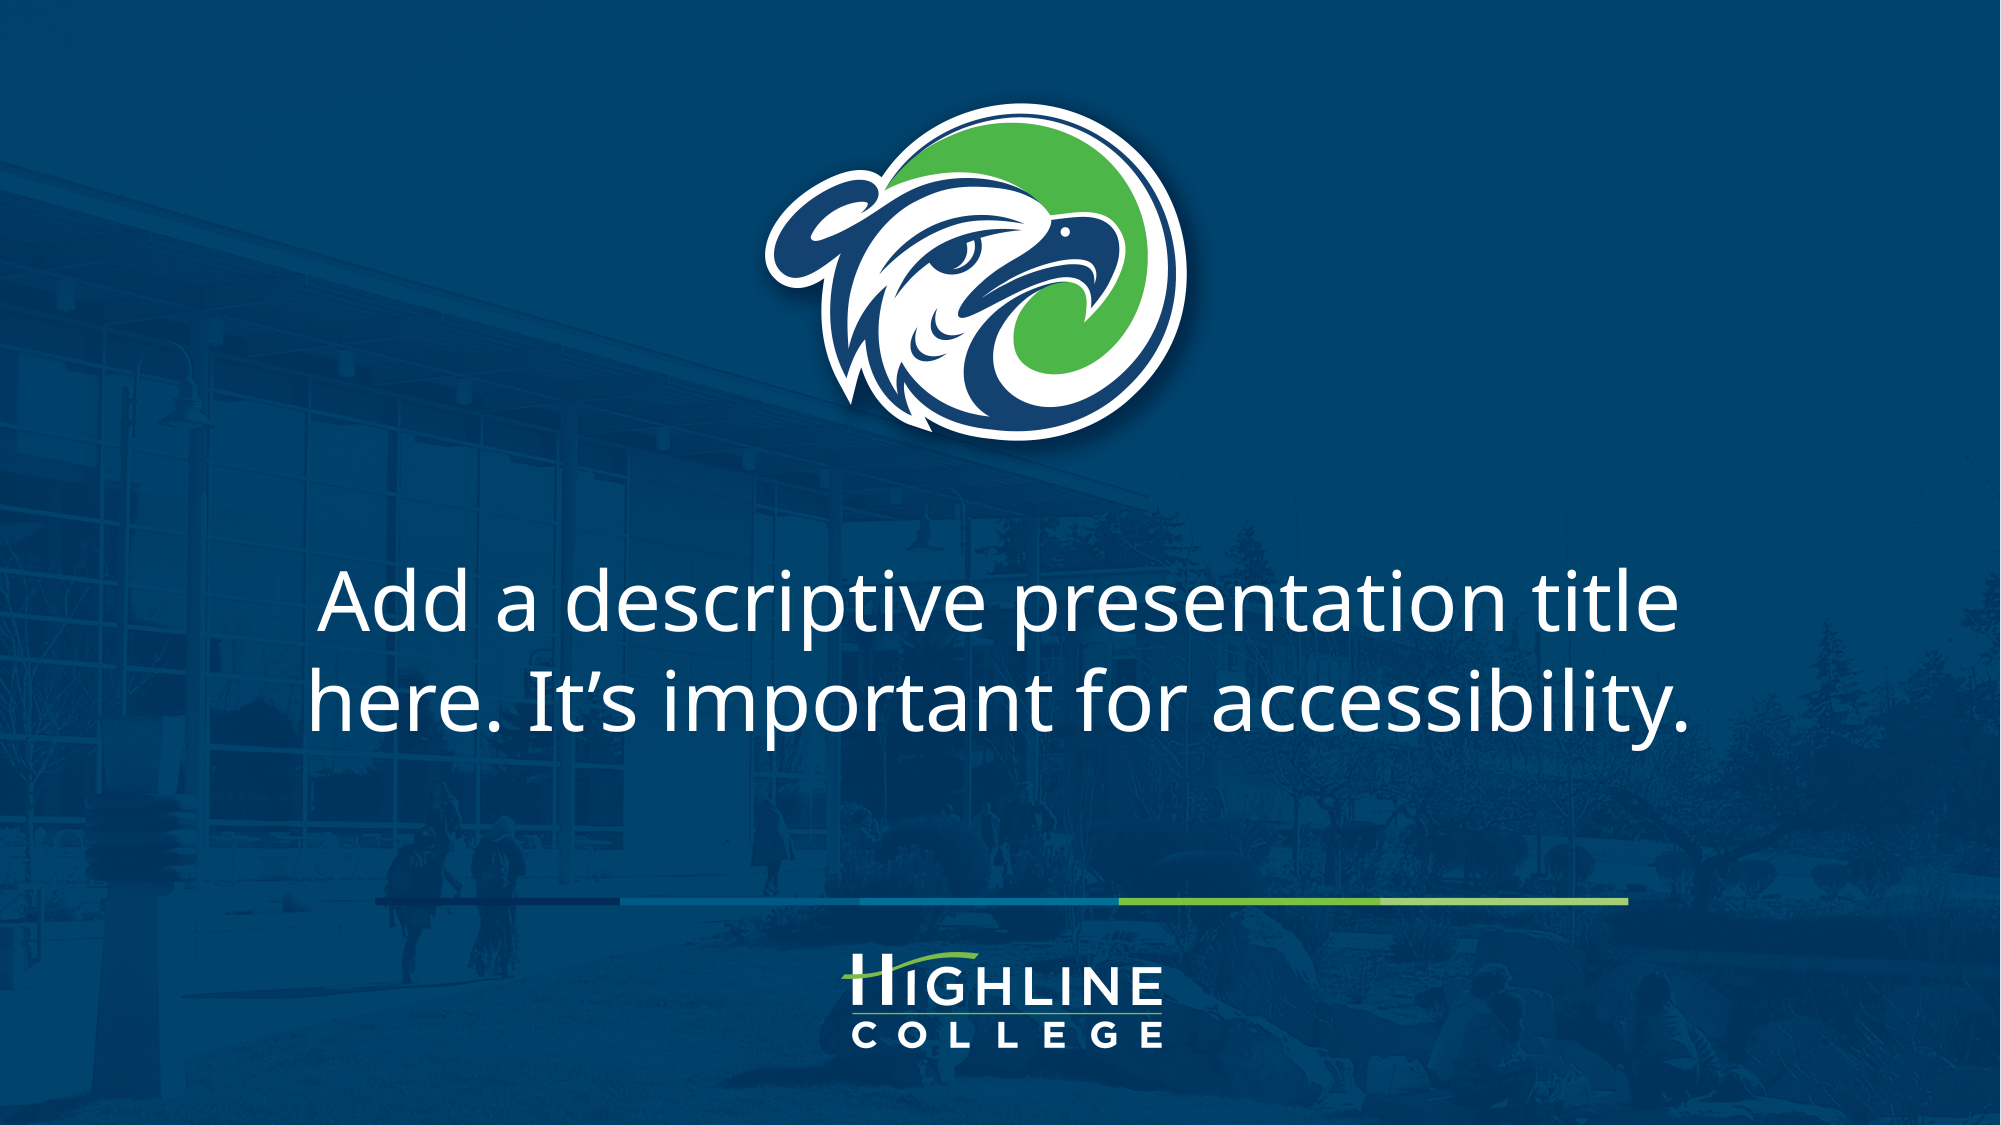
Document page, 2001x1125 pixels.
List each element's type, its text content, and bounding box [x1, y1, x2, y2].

title Add a descriptive presentation title here. It’s important for accessibility. [230, 541, 1770, 800]
picture [0, 0, 2001, 1125]
